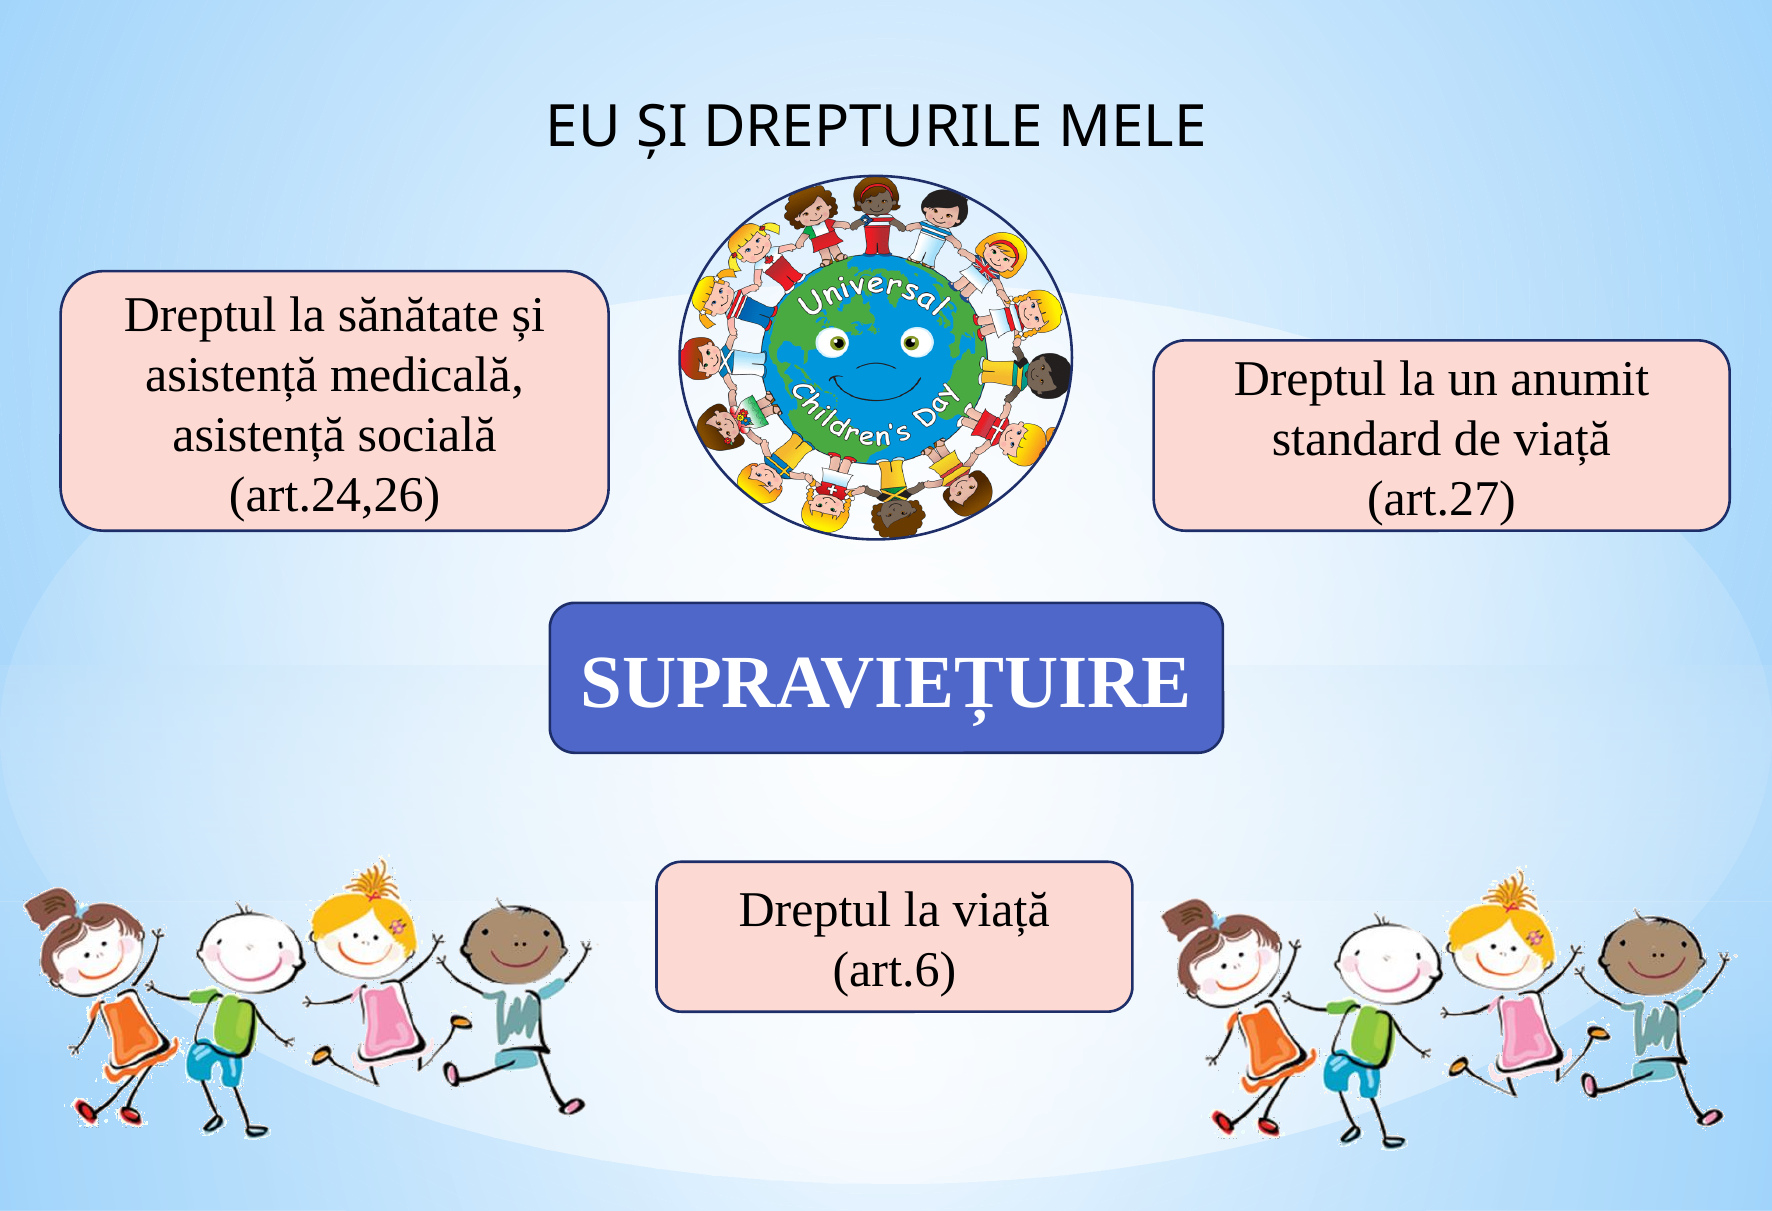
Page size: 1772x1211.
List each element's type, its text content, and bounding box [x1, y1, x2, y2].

text_box Dreptul la un anumit standard de viață (art.27) [1152, 339, 1732, 533]
picture [0, 837, 609, 1169]
text_box Dreptul la viață (art.6) [655, 860, 1131, 1014]
text_box SUPRAVIEȚUIRE [548, 601, 1225, 755]
text_box [678, 174, 1074, 541]
picture [1137, 849, 1747, 1180]
text_box EU ȘI DREPTURILE MELE [531, 81, 1222, 166]
text_box Dreptul la sănătate și asistență medicală, asistență socială (art.24,26) [59, 269, 610, 533]
